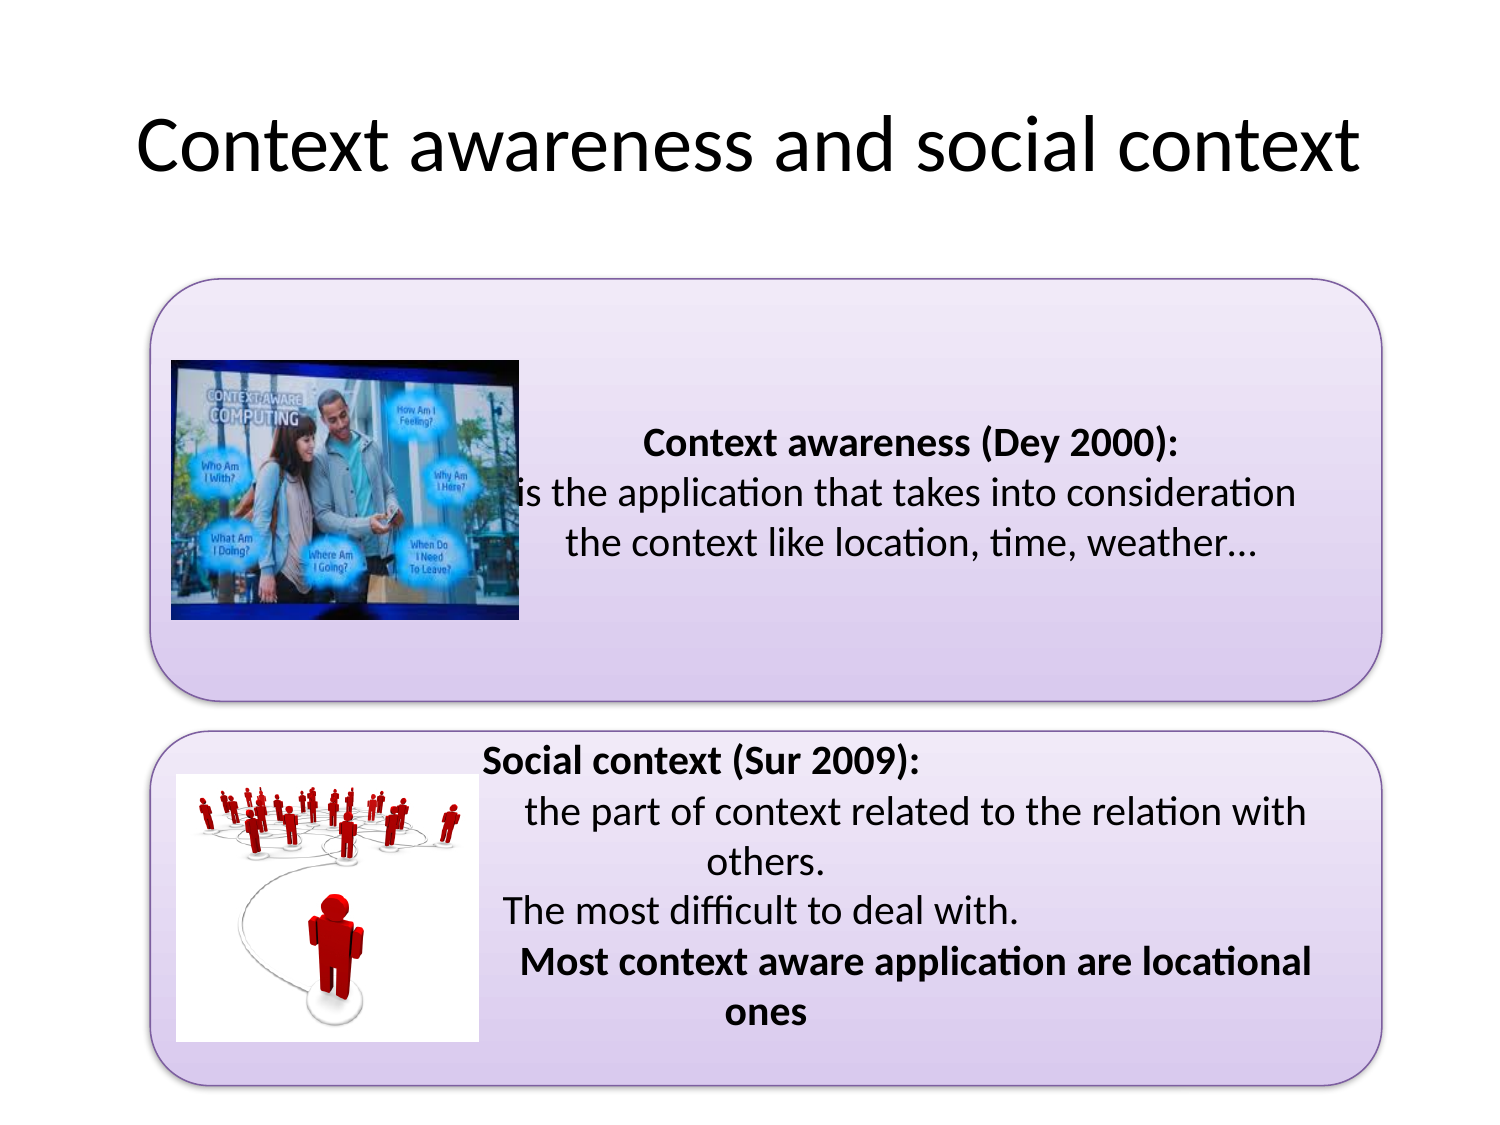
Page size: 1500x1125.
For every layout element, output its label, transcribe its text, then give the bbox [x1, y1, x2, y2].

picture [170, 359, 519, 621]
text_box Social context (Sur 2009): the part of context related to the relation with others. The most difficult to deal with. Most context aware application are locational ones [149, 730, 1383, 1087]
title Context awareness and social context [75, 45, 1425, 233]
text_box Context awareness (Dey 2000): is the application that takes into consideration the context like location, time, weather… [149, 278, 1383, 703]
picture [176, 774, 479, 1043]
